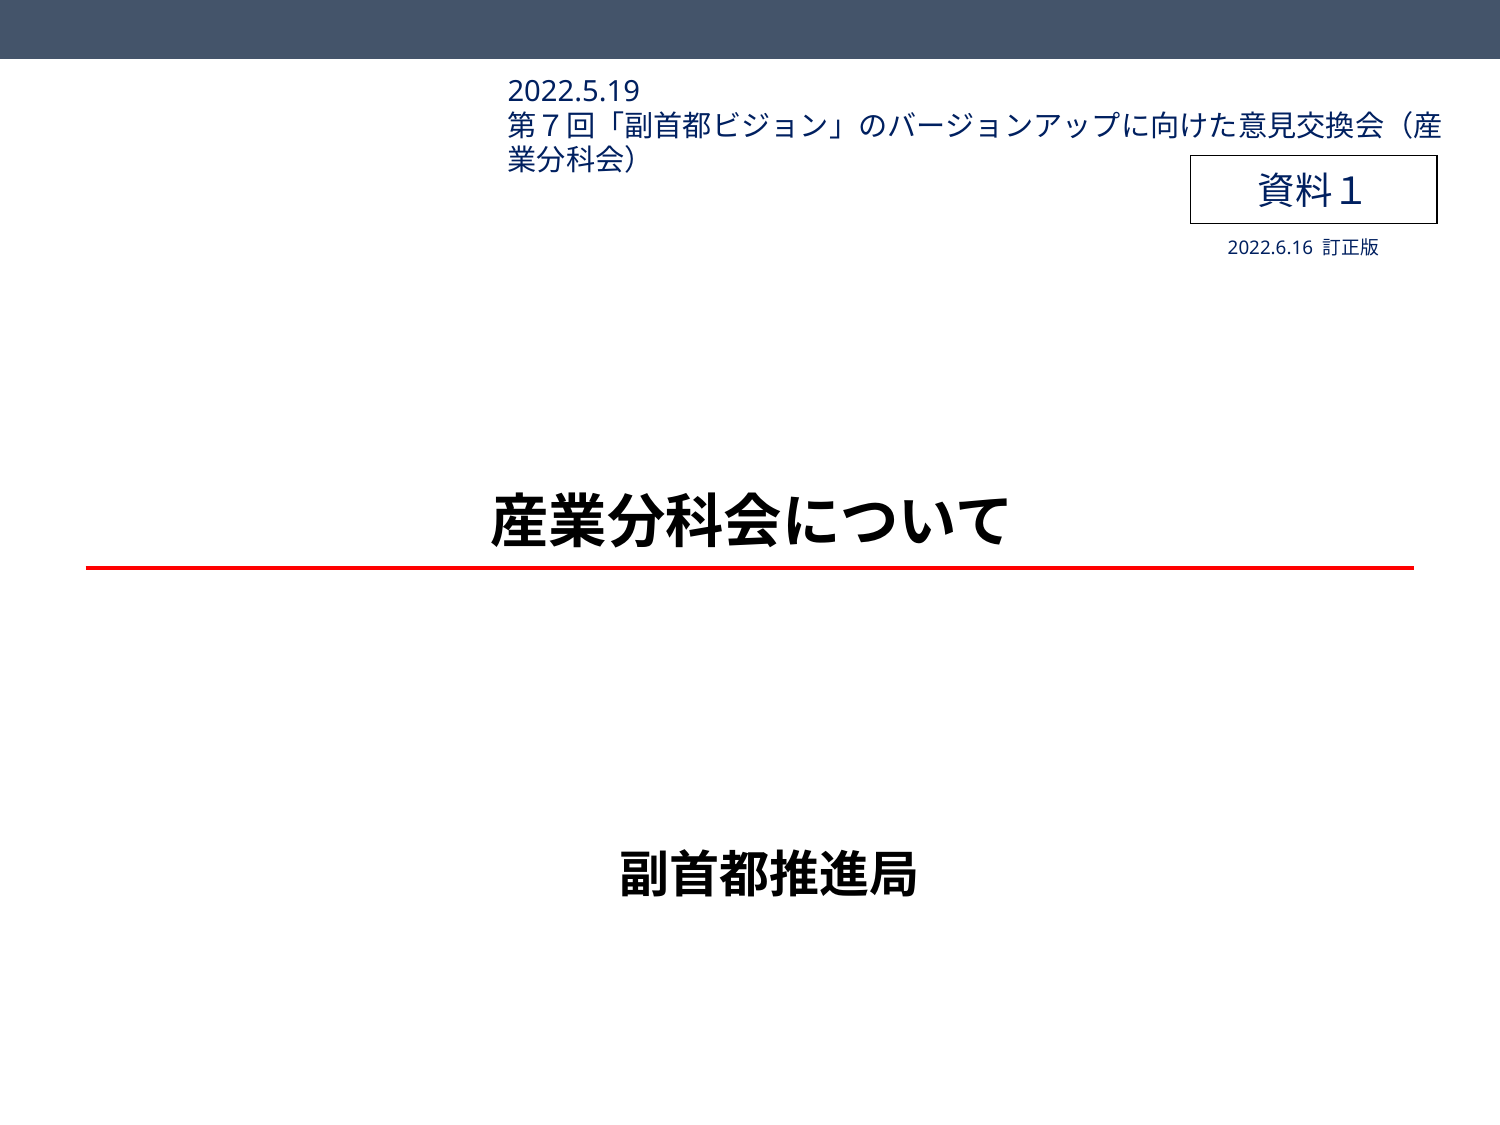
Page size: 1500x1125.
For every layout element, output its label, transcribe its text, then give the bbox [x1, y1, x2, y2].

subtitle 副首都推進局 [244, 686, 1295, 974]
text_box 資料１ [1189, 155, 1438, 224]
text_box 2022.5.19 第７回「副首都ビジョン」のバージョンアップに向けた意見交換会（産業分科会） [492, 64, 1483, 185]
text_box 2022.6.16 訂正版 [1212, 228, 1437, 267]
title 産業分科会について [50, 347, 1454, 562]
text_box [0, 0, 1500, 60]
